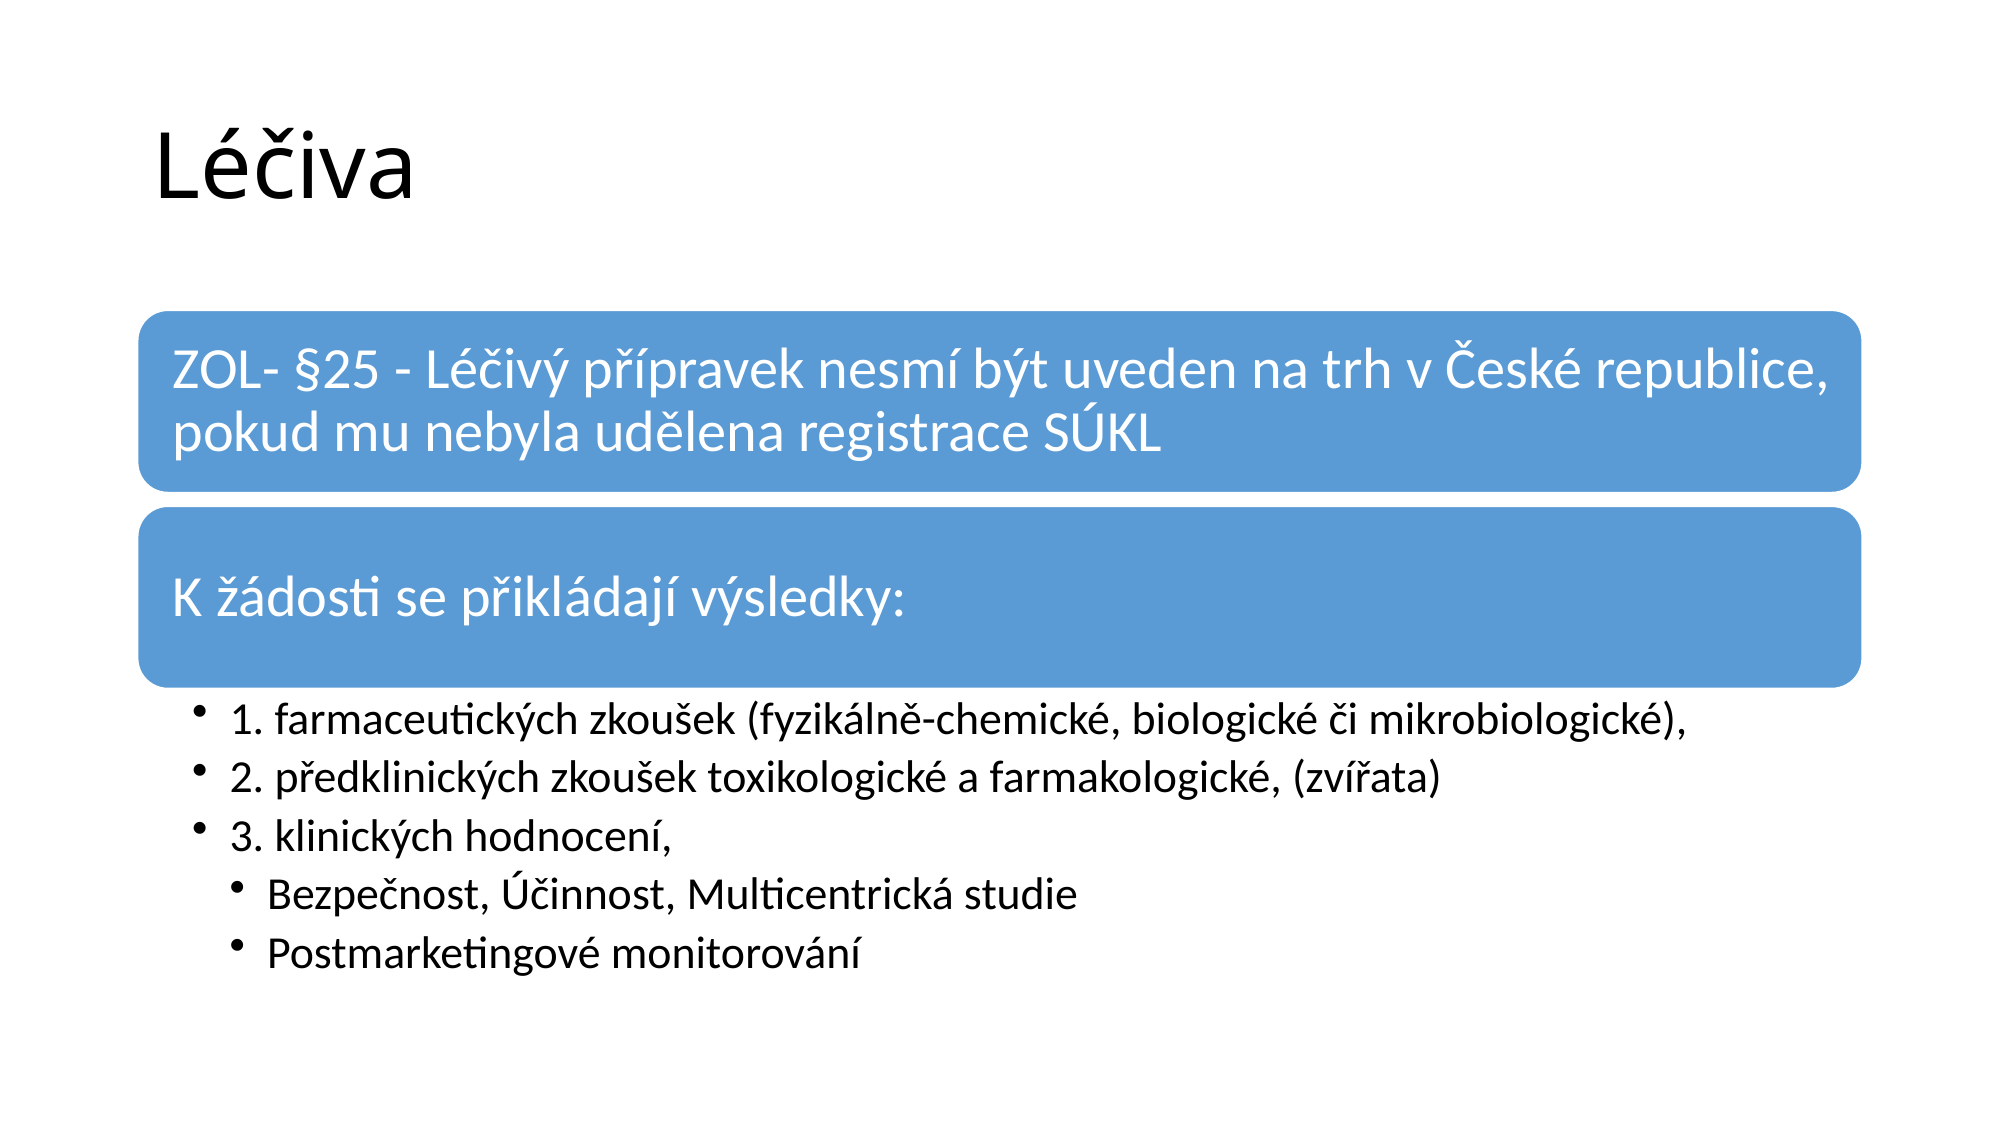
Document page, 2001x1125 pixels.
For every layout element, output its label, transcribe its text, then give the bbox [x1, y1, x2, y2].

title Léčiva [137, 59, 1863, 278]
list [137, 299, 1863, 1014]
